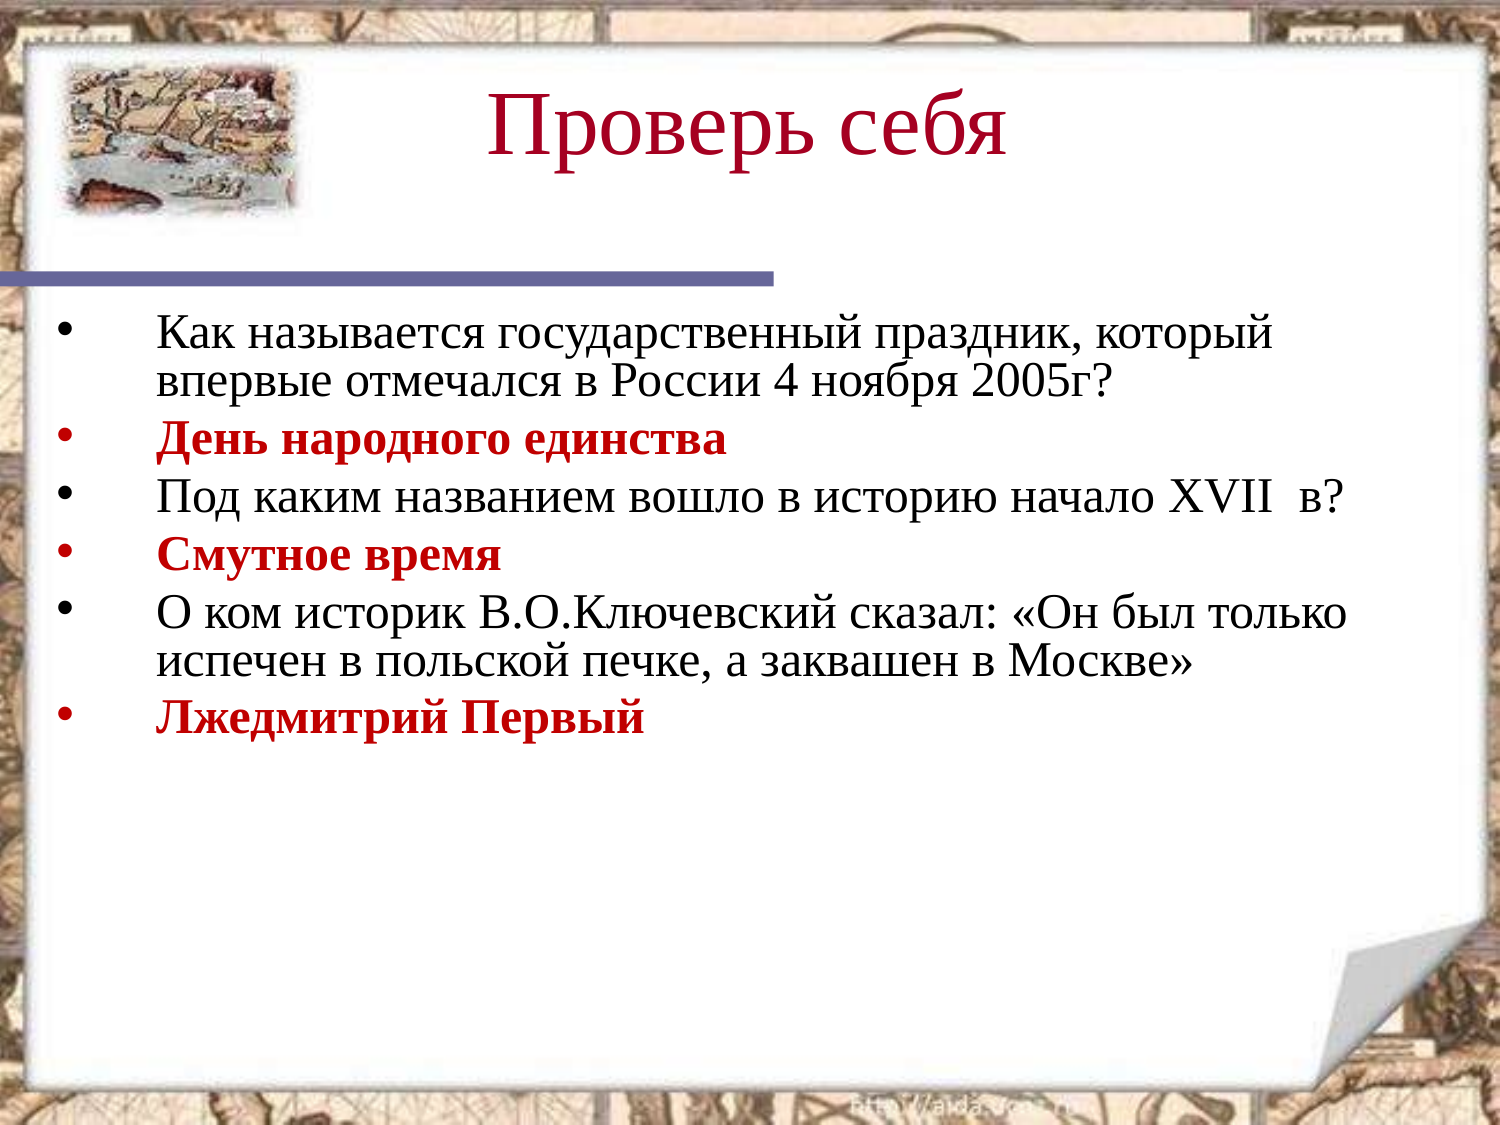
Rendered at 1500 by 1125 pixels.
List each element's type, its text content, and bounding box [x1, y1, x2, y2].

list Как называется государственный праздник, который впервые отмечался в России 4 ноября 2005г? День народного единства Под каким названием вошло в историю начало XVII в? Смутное время О ком историк В.О.Ключевский сказал: «Он был только испечен в польской печке, а заквашен в Москве» Лжедмитрий Первый [40, 302, 1471, 978]
title Проверь себя [140, 0, 1379, 236]
picture [0, 0, 1500, 1125]
